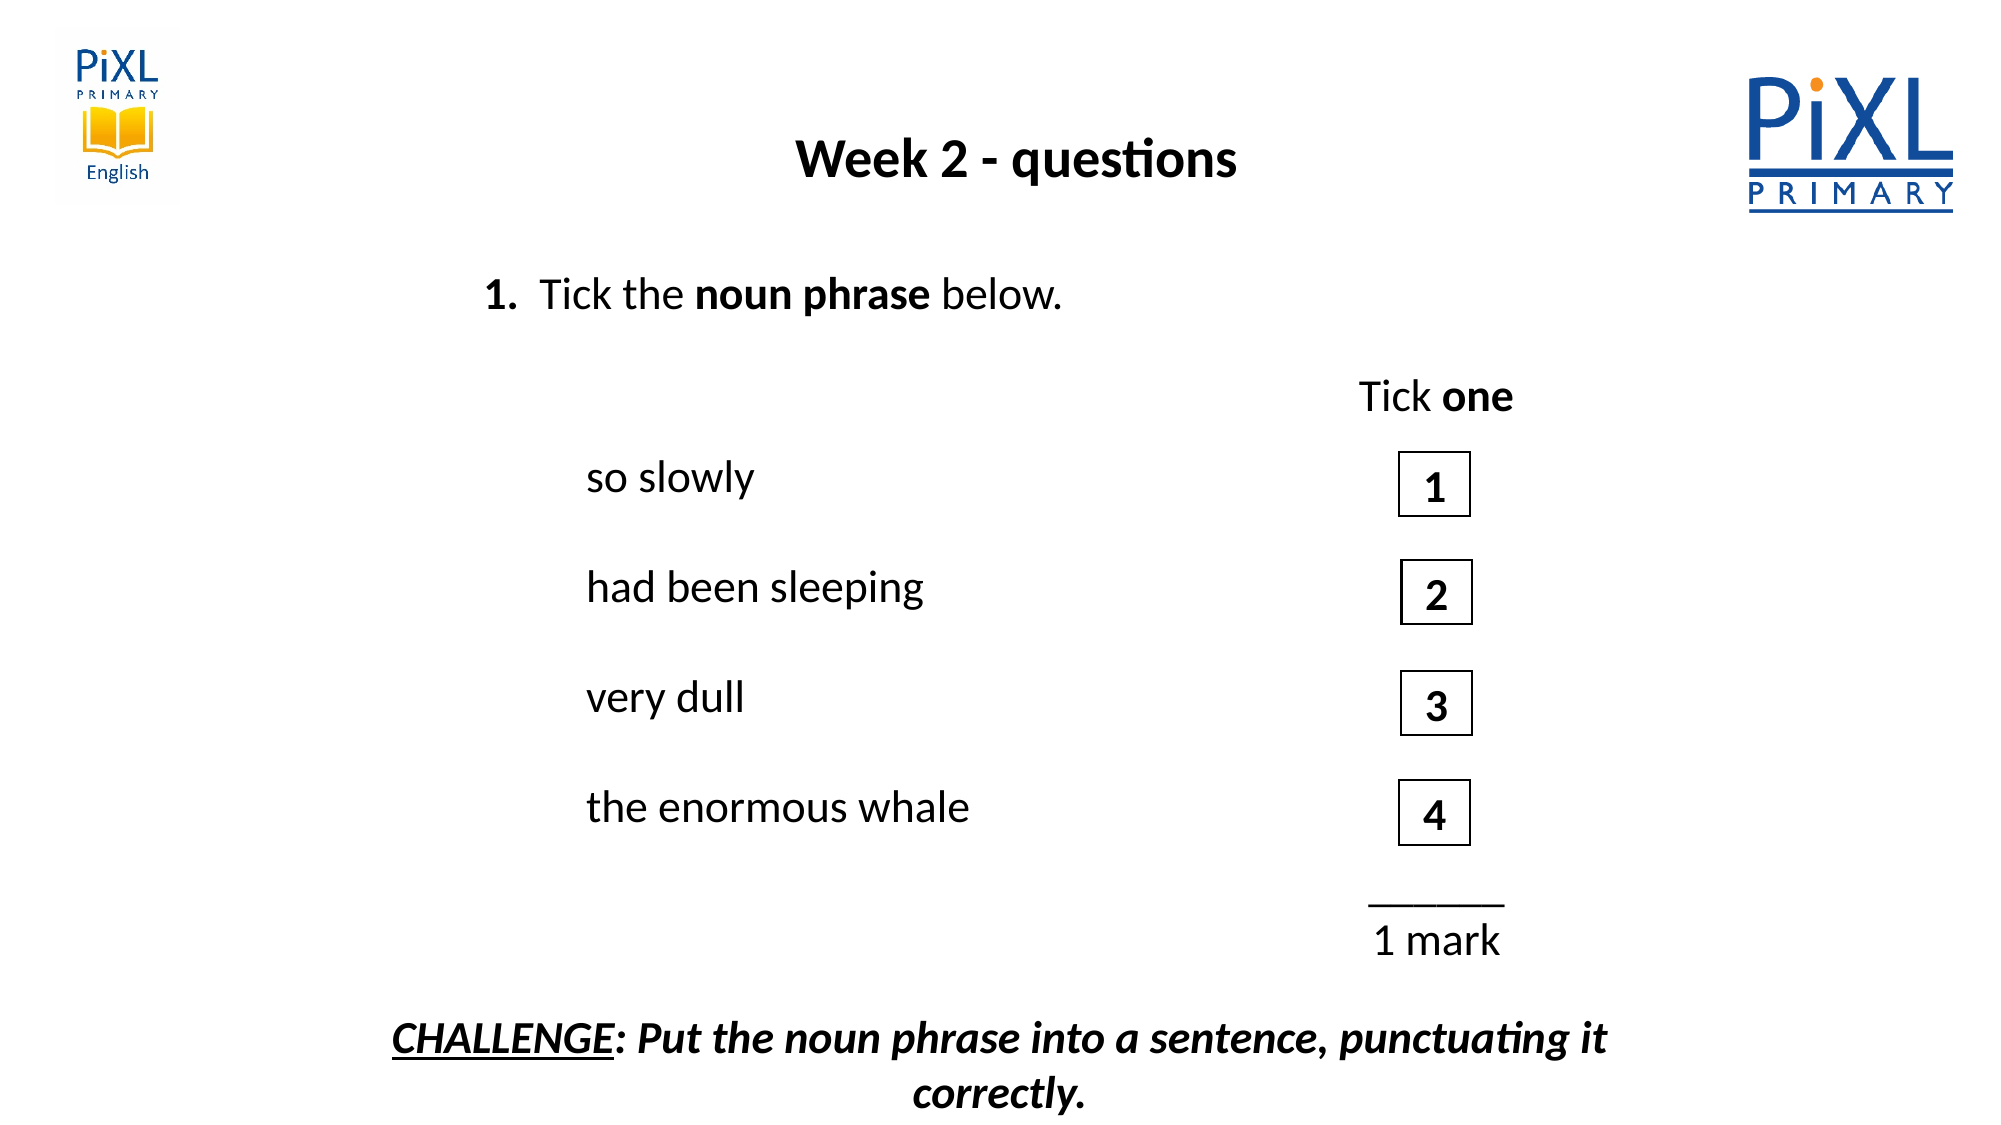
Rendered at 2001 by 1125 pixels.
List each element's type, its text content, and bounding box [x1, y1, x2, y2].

picture [1749, 77, 1953, 213]
text_box so slowly had been sleeping very dull the enormous whale [570, 439, 986, 895]
text_box Week 2 - questions [780, 113, 1254, 196]
text_box 1. Tick the noun phrase below. [468, 256, 1606, 437]
text_box CHALLENGE: Put the noun phrase into a sentence, punctuating it correctly. [288, 1000, 1712, 1125]
picture [55, 27, 180, 206]
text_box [1342, 357, 1531, 974]
